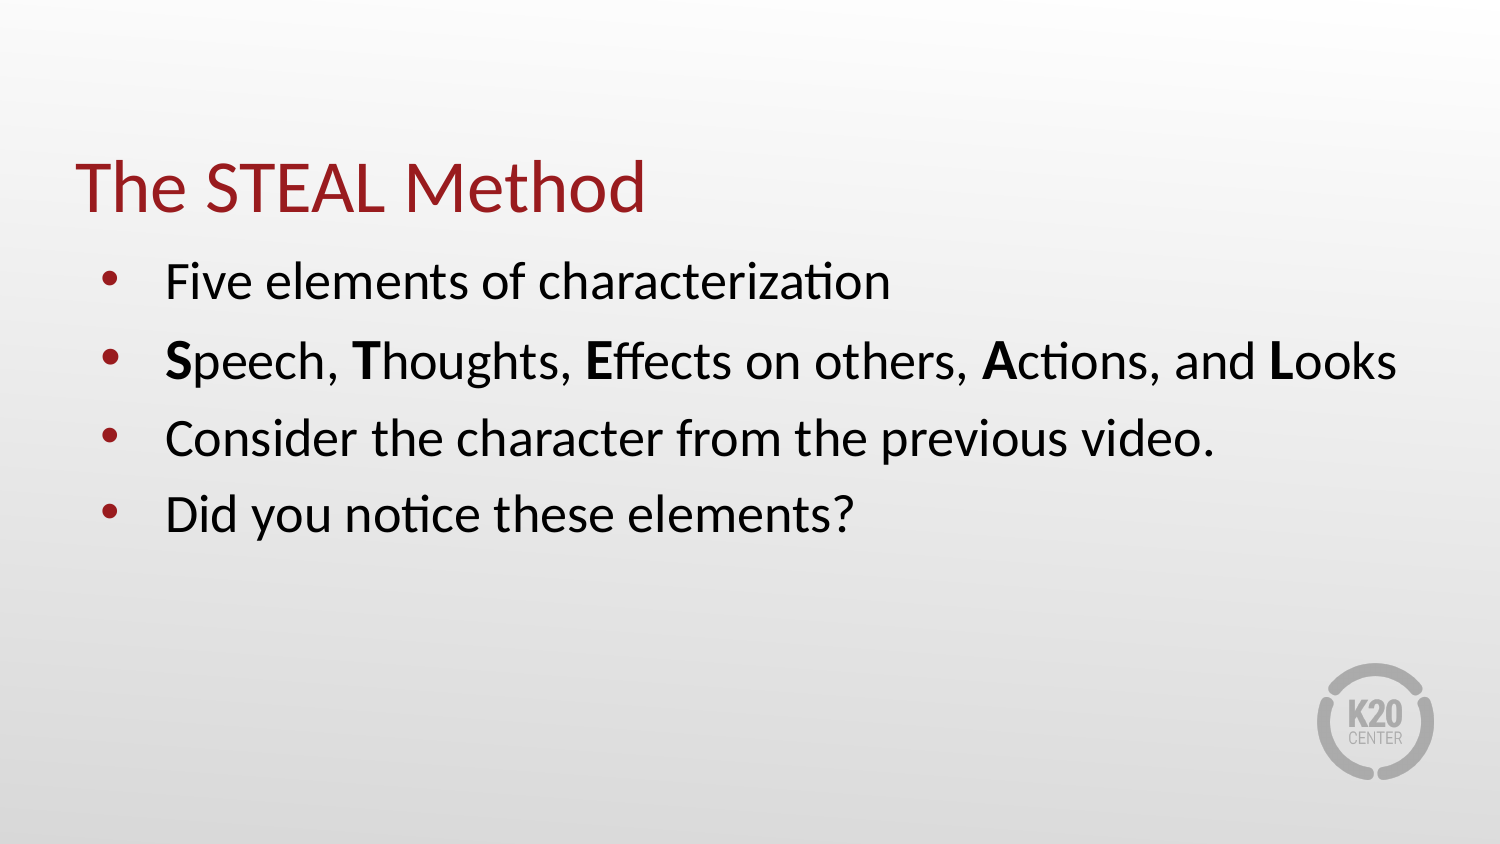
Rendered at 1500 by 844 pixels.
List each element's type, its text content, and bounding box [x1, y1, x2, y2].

list Five elements of characterization Speech, Thoughts, Effects on others, Actions, and Looks Consider the character from the previous video. Did you notice these elements? [75, 238, 1425, 779]
picture [1300, 646, 1451, 797]
title The STEAL Method [75, 86, 1425, 228]
